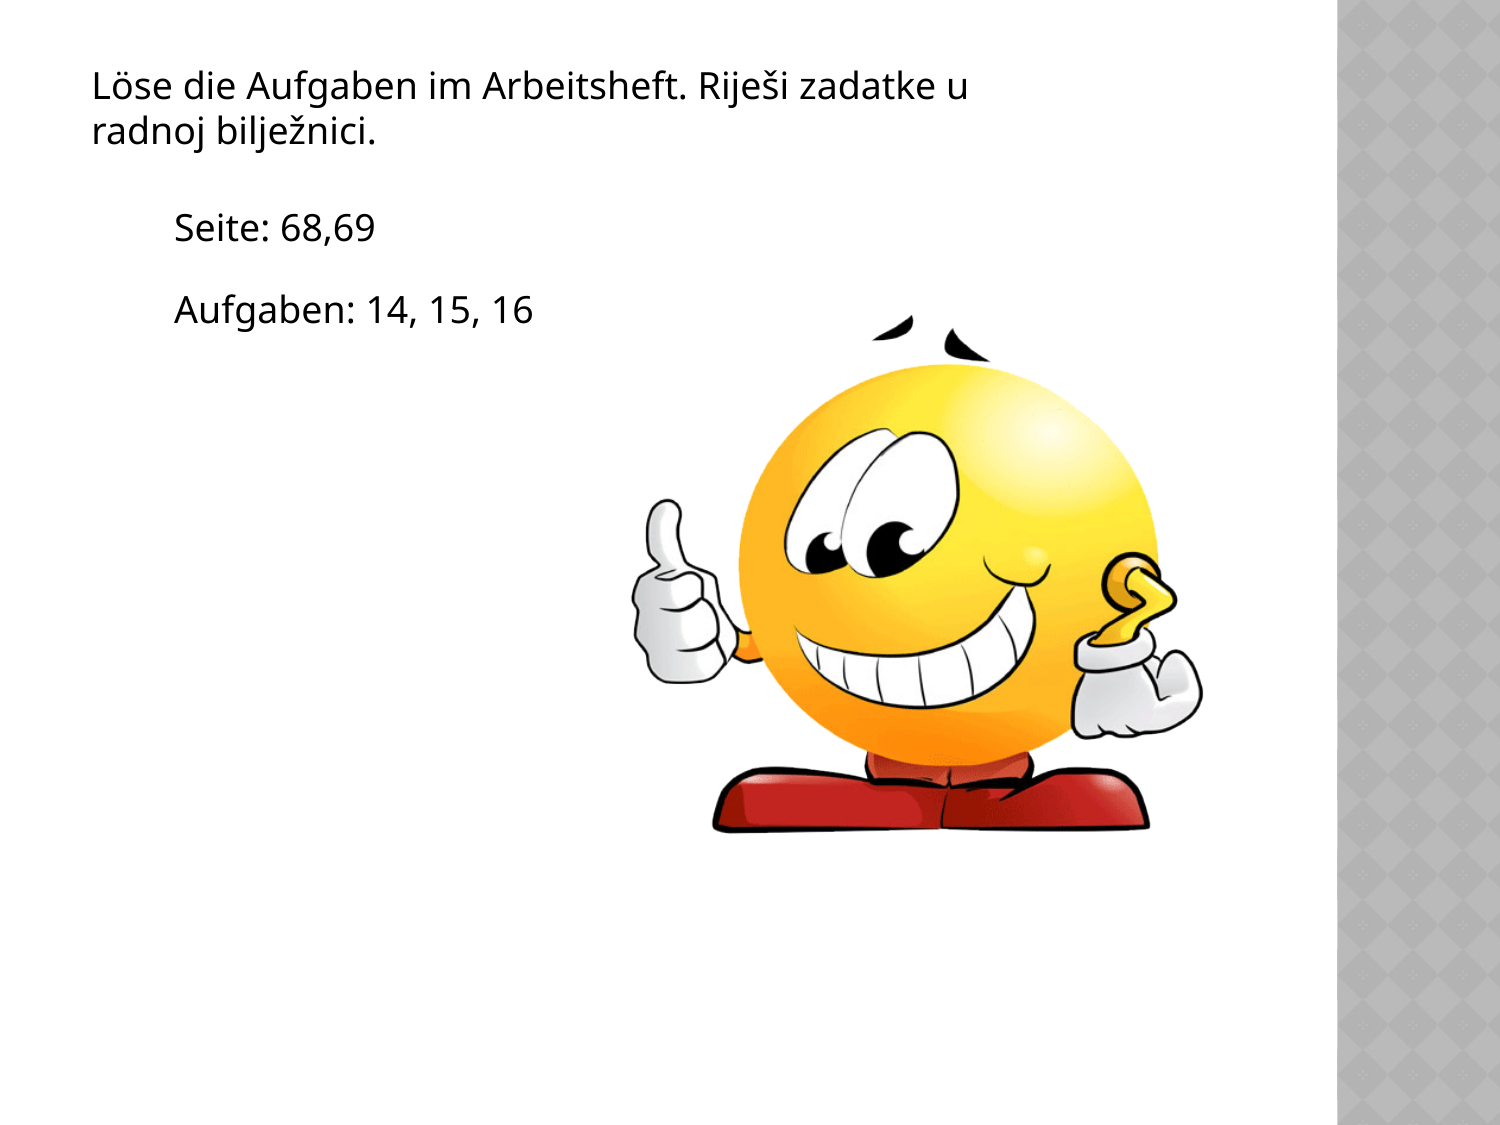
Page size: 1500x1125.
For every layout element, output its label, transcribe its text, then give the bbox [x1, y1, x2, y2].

text_box Aufgaben: 14, 15, 16 [159, 278, 550, 339]
text_box Löse die Aufgaben im Arbeitsheft. Riješi zadatke u radnoj bilježnici. [76, 54, 987, 160]
text_box Seite: 68,69 [159, 196, 691, 256]
picture [619, 313, 1215, 839]
